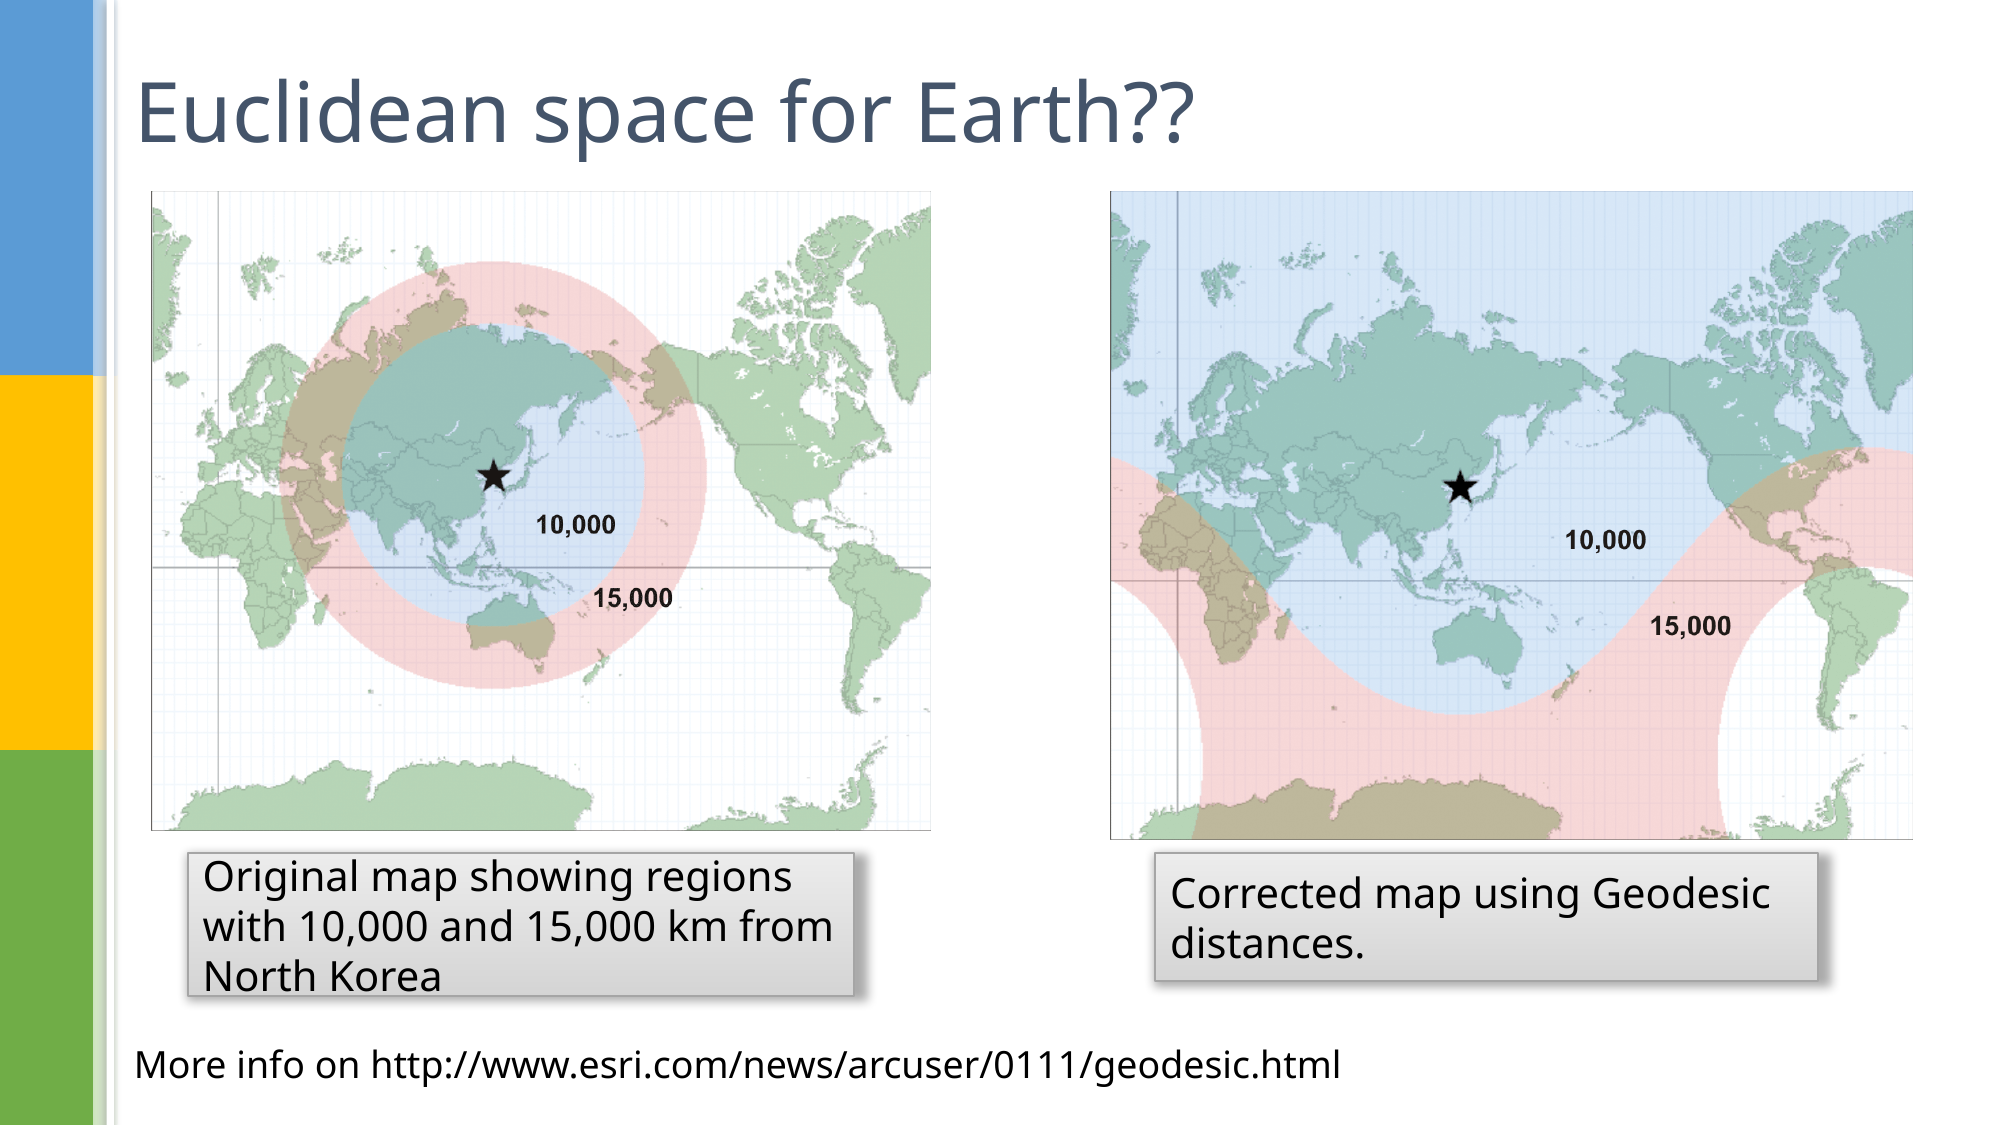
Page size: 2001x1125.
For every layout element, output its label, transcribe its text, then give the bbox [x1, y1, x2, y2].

picture [150, 190, 932, 832]
text_box Original map showing regions with 10,000 and 15,000 km from North Korea [187, 852, 855, 997]
text_box Corrected map using Geodesic distances. [1154, 857, 1819, 982]
title Euclidean space for Earth?? [119, 26, 1845, 192]
picture [1110, 190, 1913, 841]
text_box More info on http://www.esri.com/news/arcuser/0111/geodesic.html [119, 1033, 1629, 1094]
